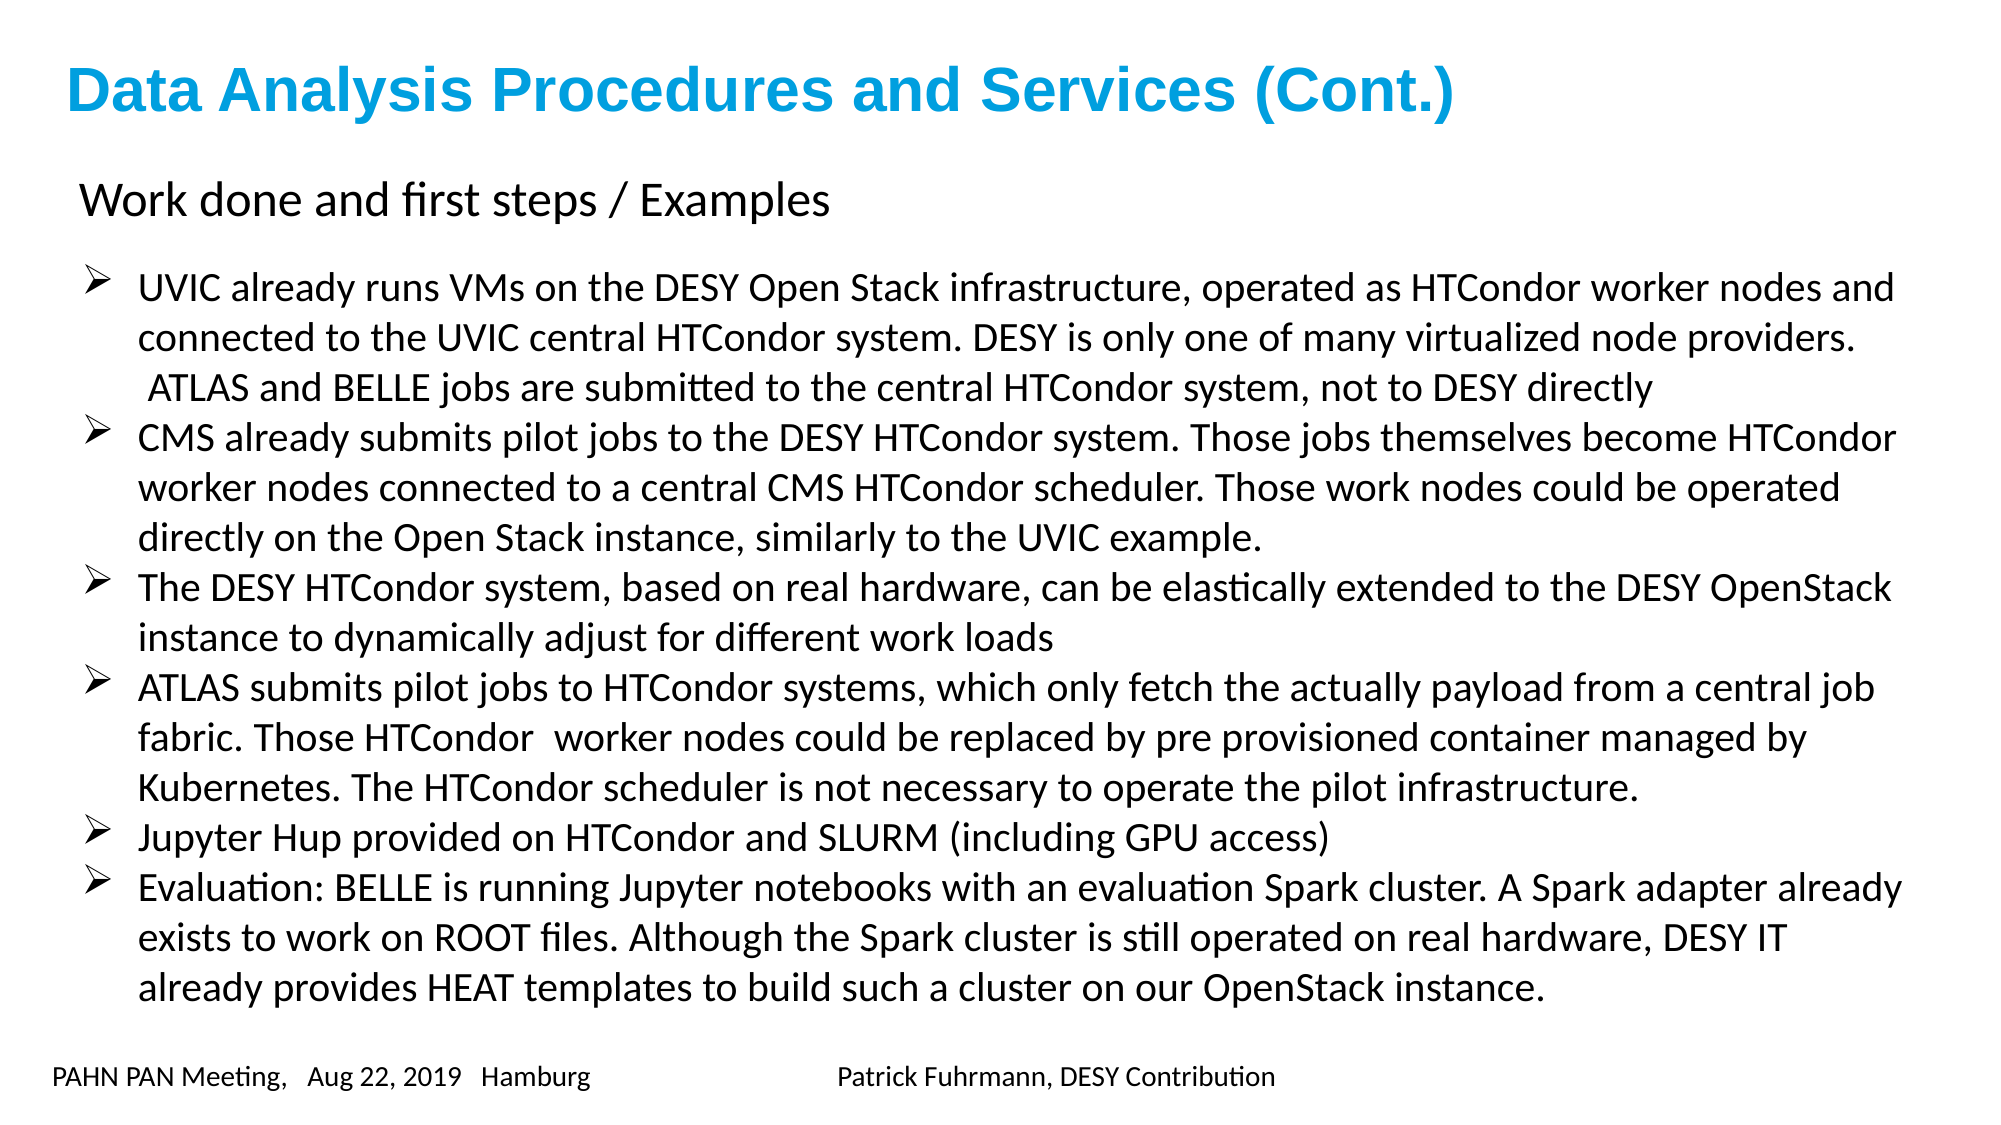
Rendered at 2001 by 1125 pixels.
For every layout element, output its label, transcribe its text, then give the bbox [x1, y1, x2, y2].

text_box PAHN PAN Meeting, Aug 22, 2019 Hamburg Patrick Fuhrmann, DESY Contribution [37, 1049, 1293, 1100]
text_box Data Analysis Procedures and Services (Cont.) [66, 57, 1933, 125]
text_box UVIC already runs VMs on the DESY Open Stack infrastructure, operated as HTCondor worker nodes and connected to the UVIC central HTCondor system. DESY is only one of many virtualized node providers. ATLAS and BELLE jobs are submitted to the central HTCondor system, not to DESY directly CMS already submits pilot jobs to the DESY HTCondor system. Those jobs themselves become HTCondor worker nodes connected to a central CMS HTCondor scheduler. Those work nodes could be operated directly on the Open Stack instance, similarly to the UVIC example. The DESY HTCondor system, based on real hardware, can be elastically extended to the DESY OpenStack instance to dynamically adjust for different work loads ATLAS submits pilot jobs to HTCondor systems, which only fetch the actually payload from a central job fabric. Those HTCondor worker nodes could be replaced by pre provisioned container managed by Kubernetes. The HTCondor scheduler is not necessary to operate the pilot infrastructure. Jupyter Hup provided on HTCondor and SLURM (including GPU access) Evaluation: BELLE is running Jupyter notebooks with an evaluation Spark cluster. A Spark adapter already exists to work on ROOT files. Although the Spark cluster is still operated on real hardware, DESY IT already provides HEAT templates to build such a cluster on our OpenStack instance. [66, 252, 1933, 1018]
text_box Work done and first steps / Examples [64, 158, 846, 234]
